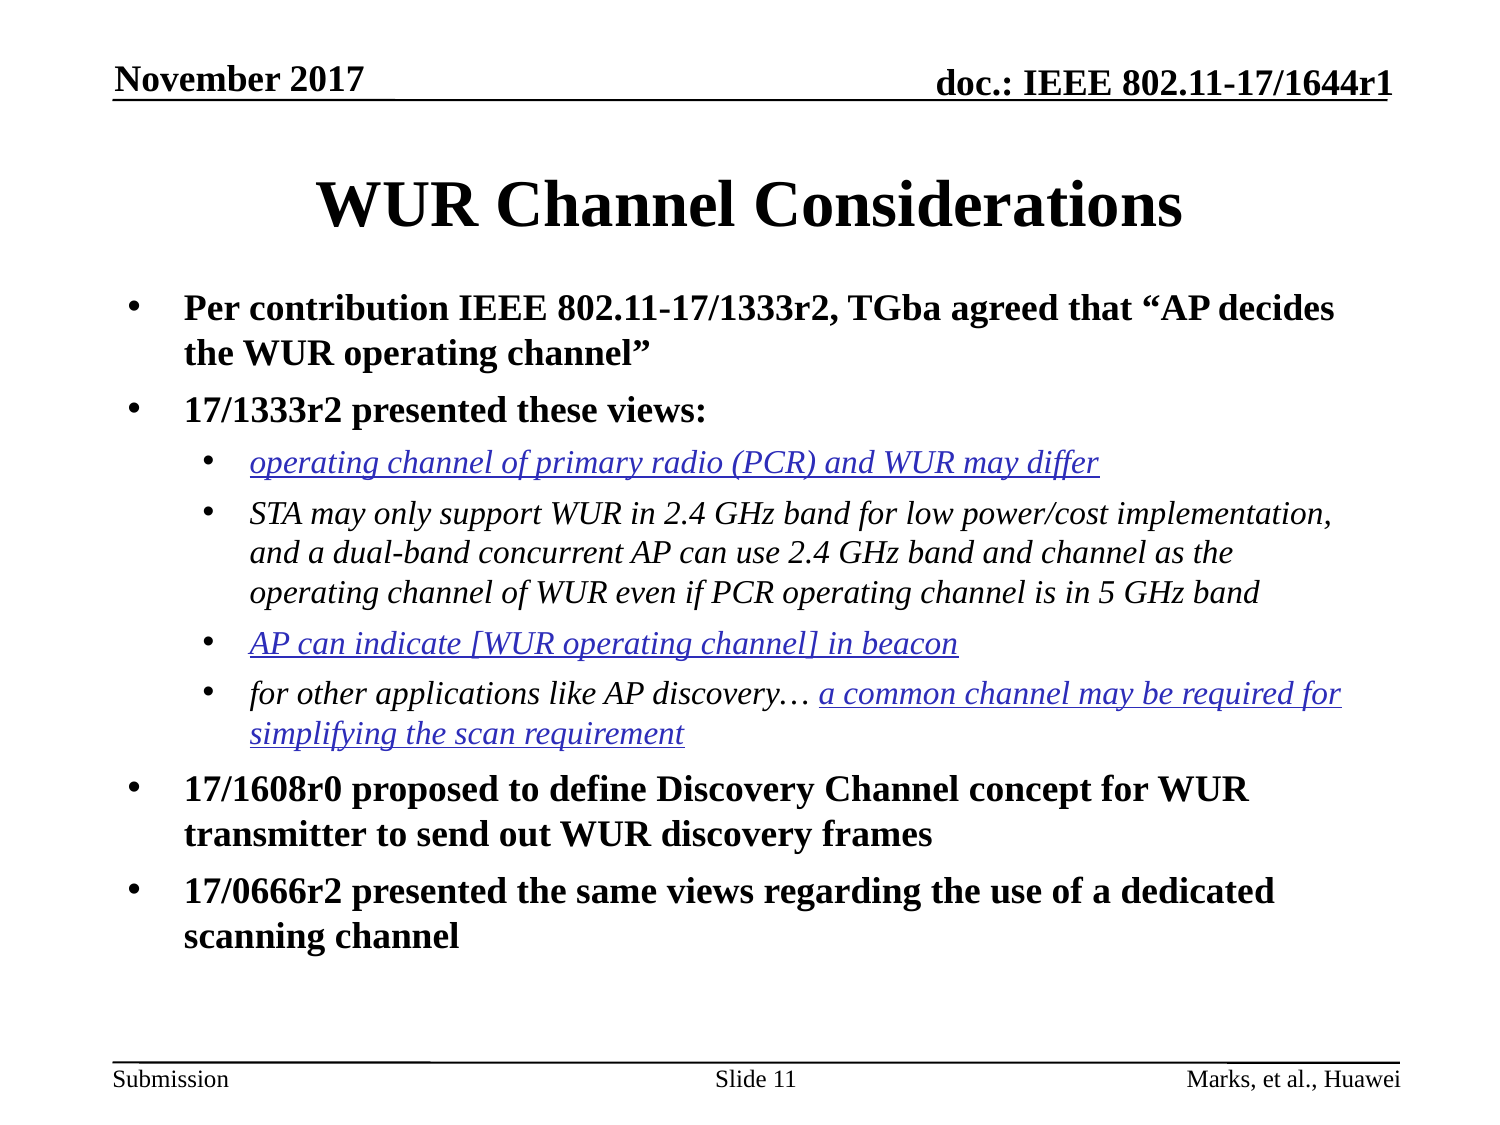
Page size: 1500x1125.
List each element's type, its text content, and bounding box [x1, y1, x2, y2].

list Per contribution IEEE 802.11-17/1333r2, TGba agreed that “AP decides the WUR operating channel” 17/1333r2 presented these views: operating channel of primary radio (PCR) and WUR may differ STA may only support WUR in 2.4 GHz band for low power/cost implementation, and a dual-band concurrent AP can use 2.4 GHz band and channel as the operating channel of WUR even if PCR operating channel is in 5 GHz band AP can indicate [WUR operating channel] in beacon for other applications like AP discovery… a common channel may be required for simplifying the scan requirement 17/1608r0 proposed to define Discovery Channel concept for WUR transmitter to send out WUR discovery frames 17/0666r2 presented the same views regarding the use of a dedicated scanning channel [112, 274, 1388, 1076]
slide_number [114, 54, 423, 100]
slide_number 11 [712, 1061, 800, 1123]
footer Marks, et al., Huawei [878, 1061, 1402, 1093]
title WUR Channel Considerations [112, 112, 1388, 274]
